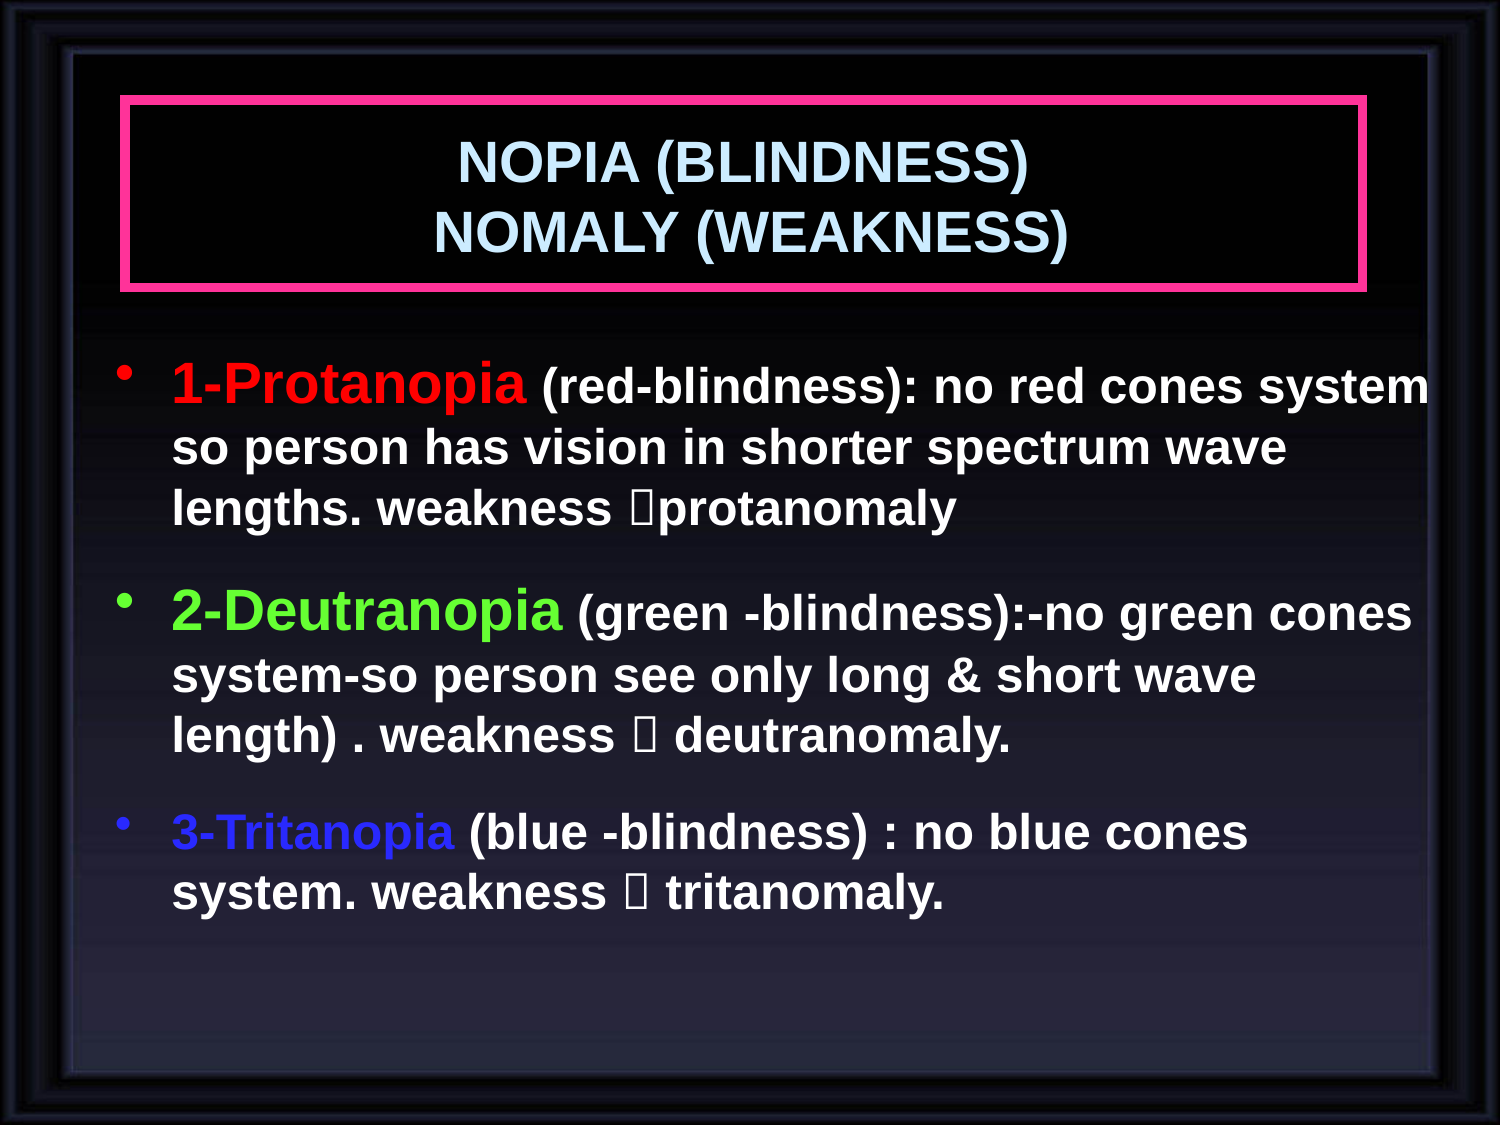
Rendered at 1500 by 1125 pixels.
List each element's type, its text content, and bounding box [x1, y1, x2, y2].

picture [0, 0, 1500, 1125]
list 1-Protanopia (red-blindness): no red cones system so person has vision in shorter spectrum wave lengths. weakness protanomaly 2-Deutranopia (green -blindness):-no green cones system-so person see only long & short wave length) . weakness  deutranomaly. 3-Tritanopia (blue -blindness) : no blue cones system. weakness  tritanomaly. [99, 337, 1451, 981]
title NOPIA (BLINDNESS) NOMALY (WEAKNESS) [124, 99, 1363, 288]
